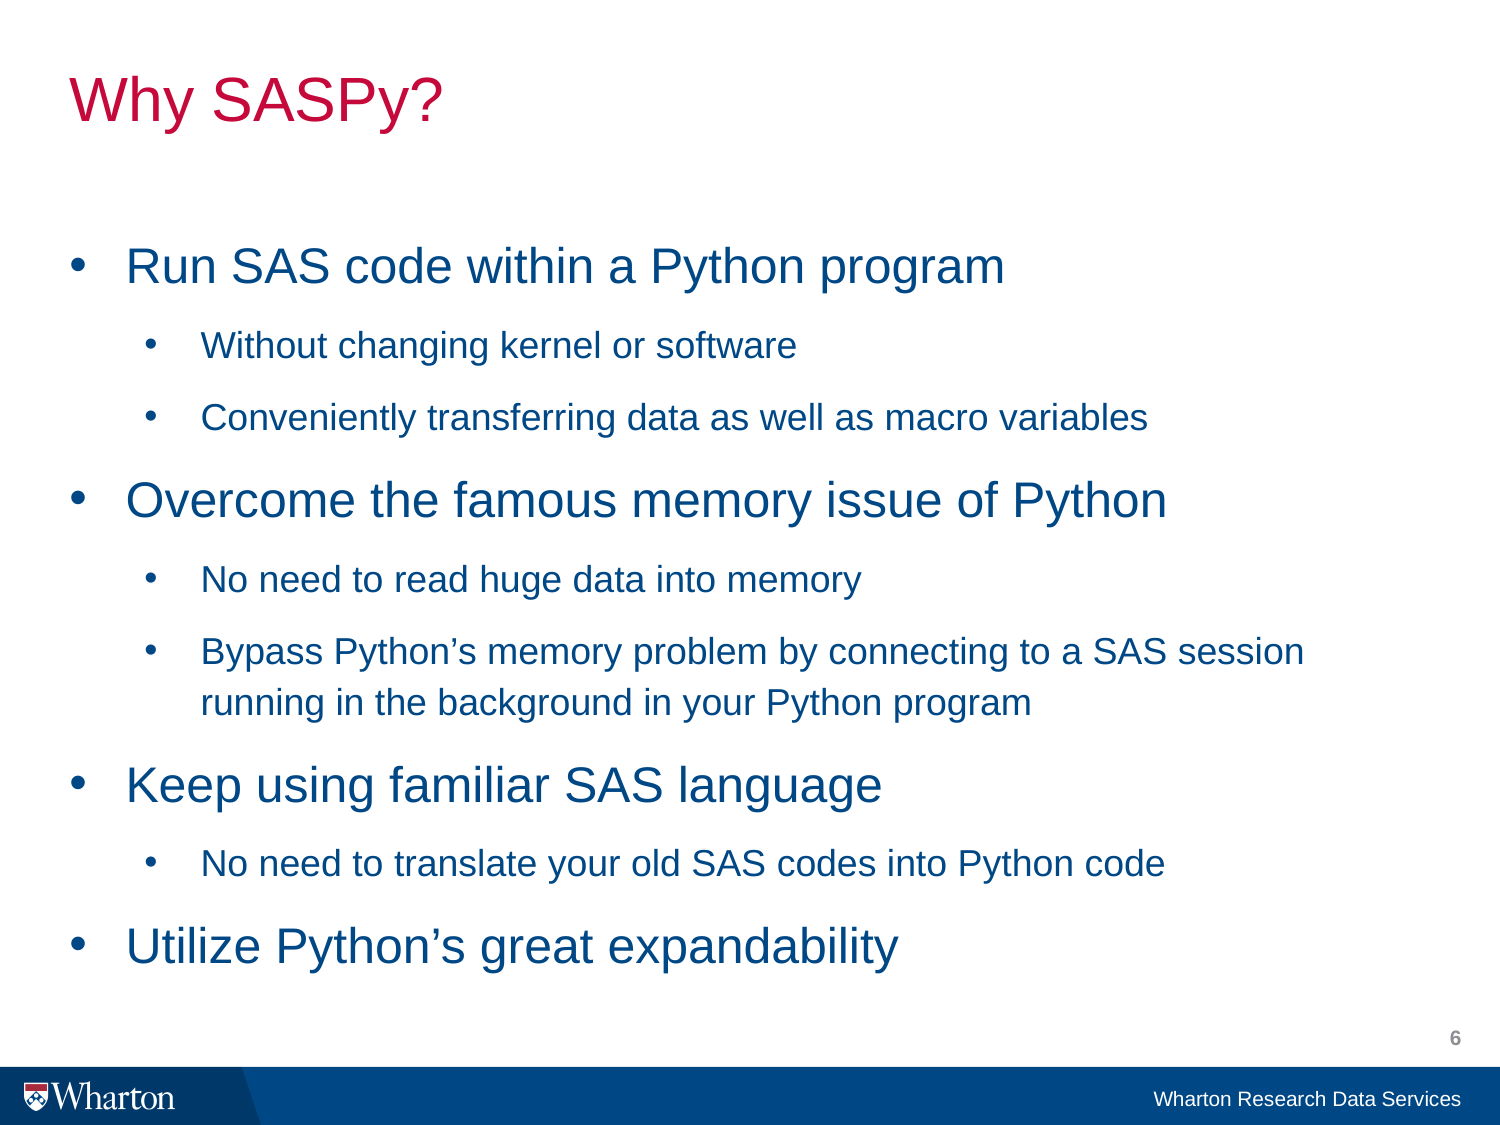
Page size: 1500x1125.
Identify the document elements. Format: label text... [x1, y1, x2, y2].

list Run SAS code within a Python program Without changing kernel or software Conveniently transferring data as well as macro variables Overcome the famous memory issue of Python No need to read huge data into memory Bypass Python’s memory problem by connecting to a SAS session running in the background in your Python program Keep using familiar SAS language No need to translate your old SAS codes into Python code Utilize Python’s great expandability [69, 218, 1364, 983]
footer Wharton Research Data Services [970, 1068, 1477, 1125]
slide_number 6 [1139, 1006, 1477, 1067]
title Why SASPy? [69, 59, 1364, 144]
picture [24, 1081, 175, 1111]
